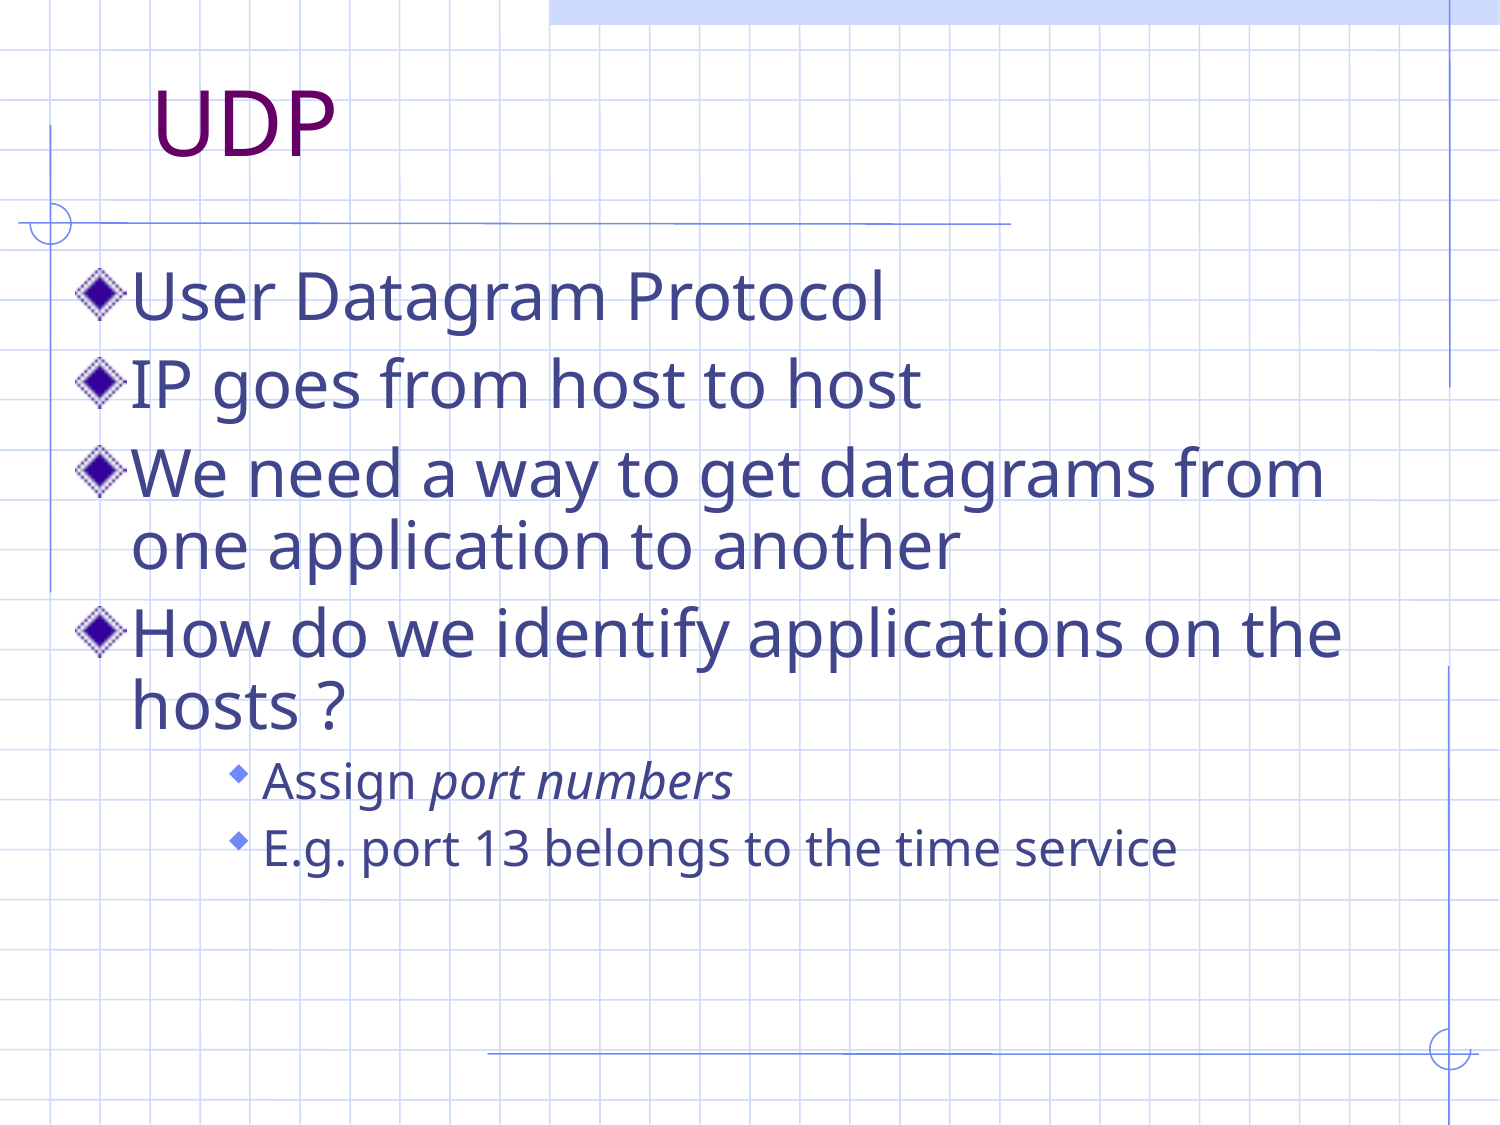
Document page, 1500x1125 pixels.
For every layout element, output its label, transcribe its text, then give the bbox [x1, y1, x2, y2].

list User Datagram Protocol IP goes from host to host We need a way to get datagrams from one application to another How do we identify applications on the hosts ? Assign port numbers E.g. port 13 belongs to the time service [74, 262, 1425, 1005]
picture [75, 606, 127, 658]
picture [75, 268, 127, 321]
picture [75, 357, 127, 409]
title UDP [149, 0, 1425, 236]
picture [75, 445, 127, 498]
